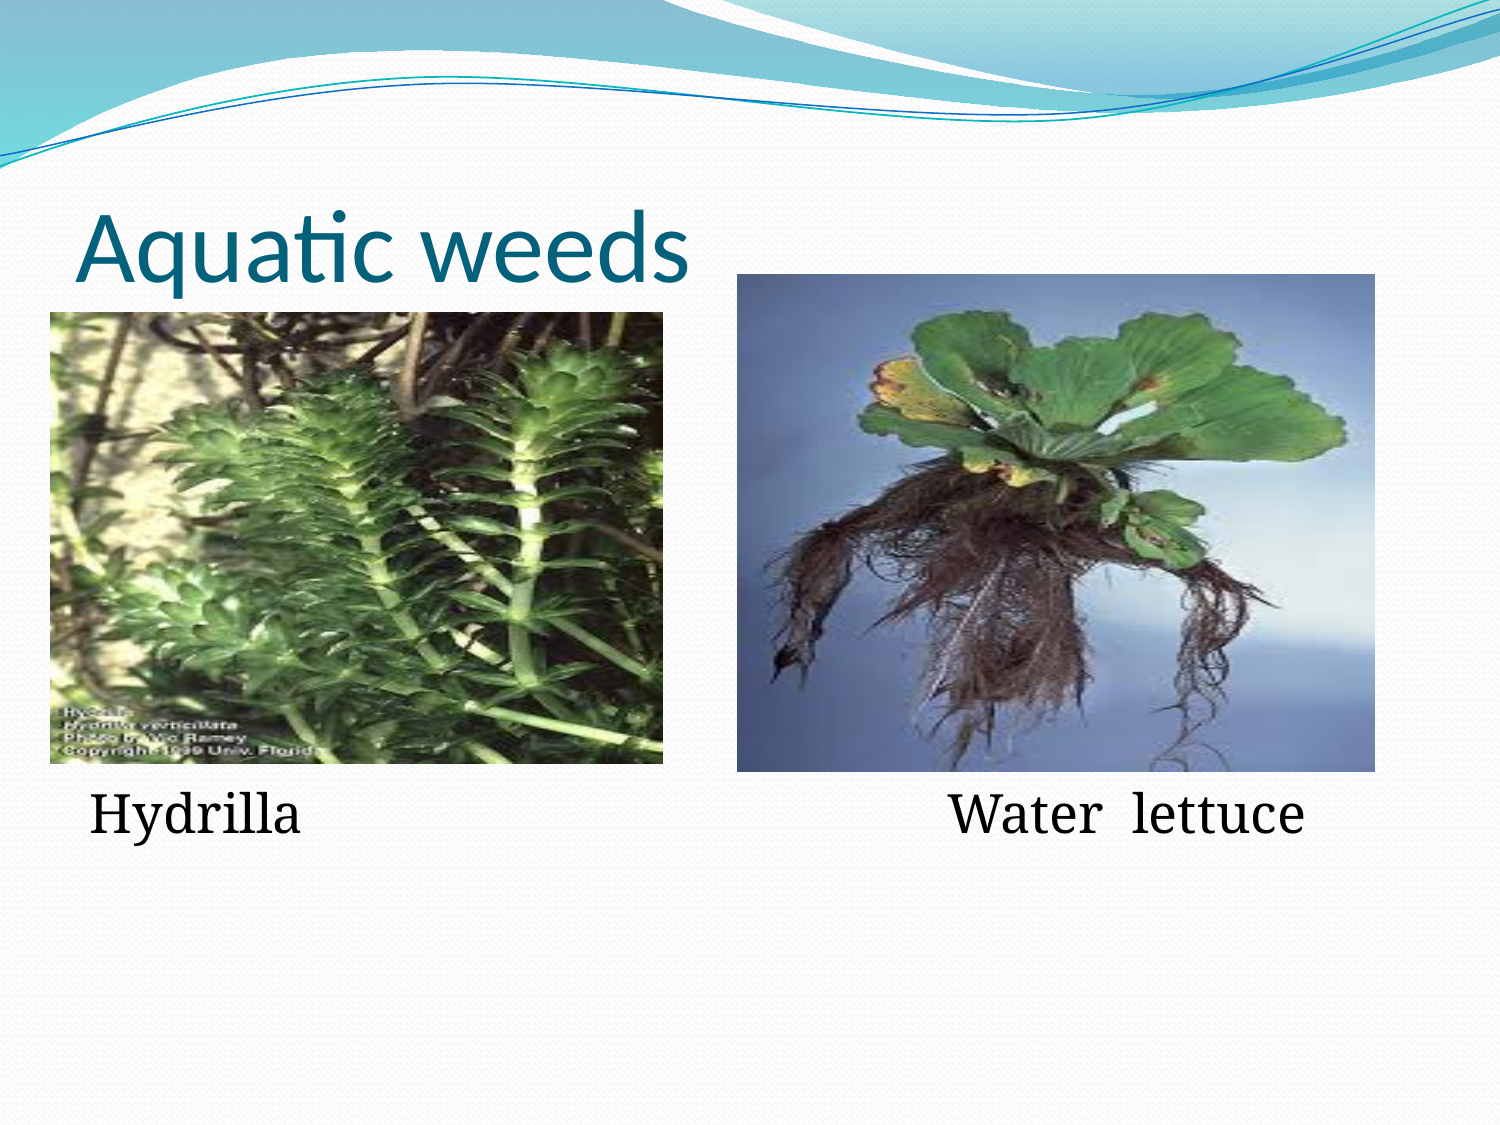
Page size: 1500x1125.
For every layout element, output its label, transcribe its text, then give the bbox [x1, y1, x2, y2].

list Hydrilla Water lettuce [75, 317, 1425, 1038]
picture [49, 312, 663, 765]
title Aquatic weeds [75, 115, 1425, 303]
picture [737, 274, 1376, 772]
